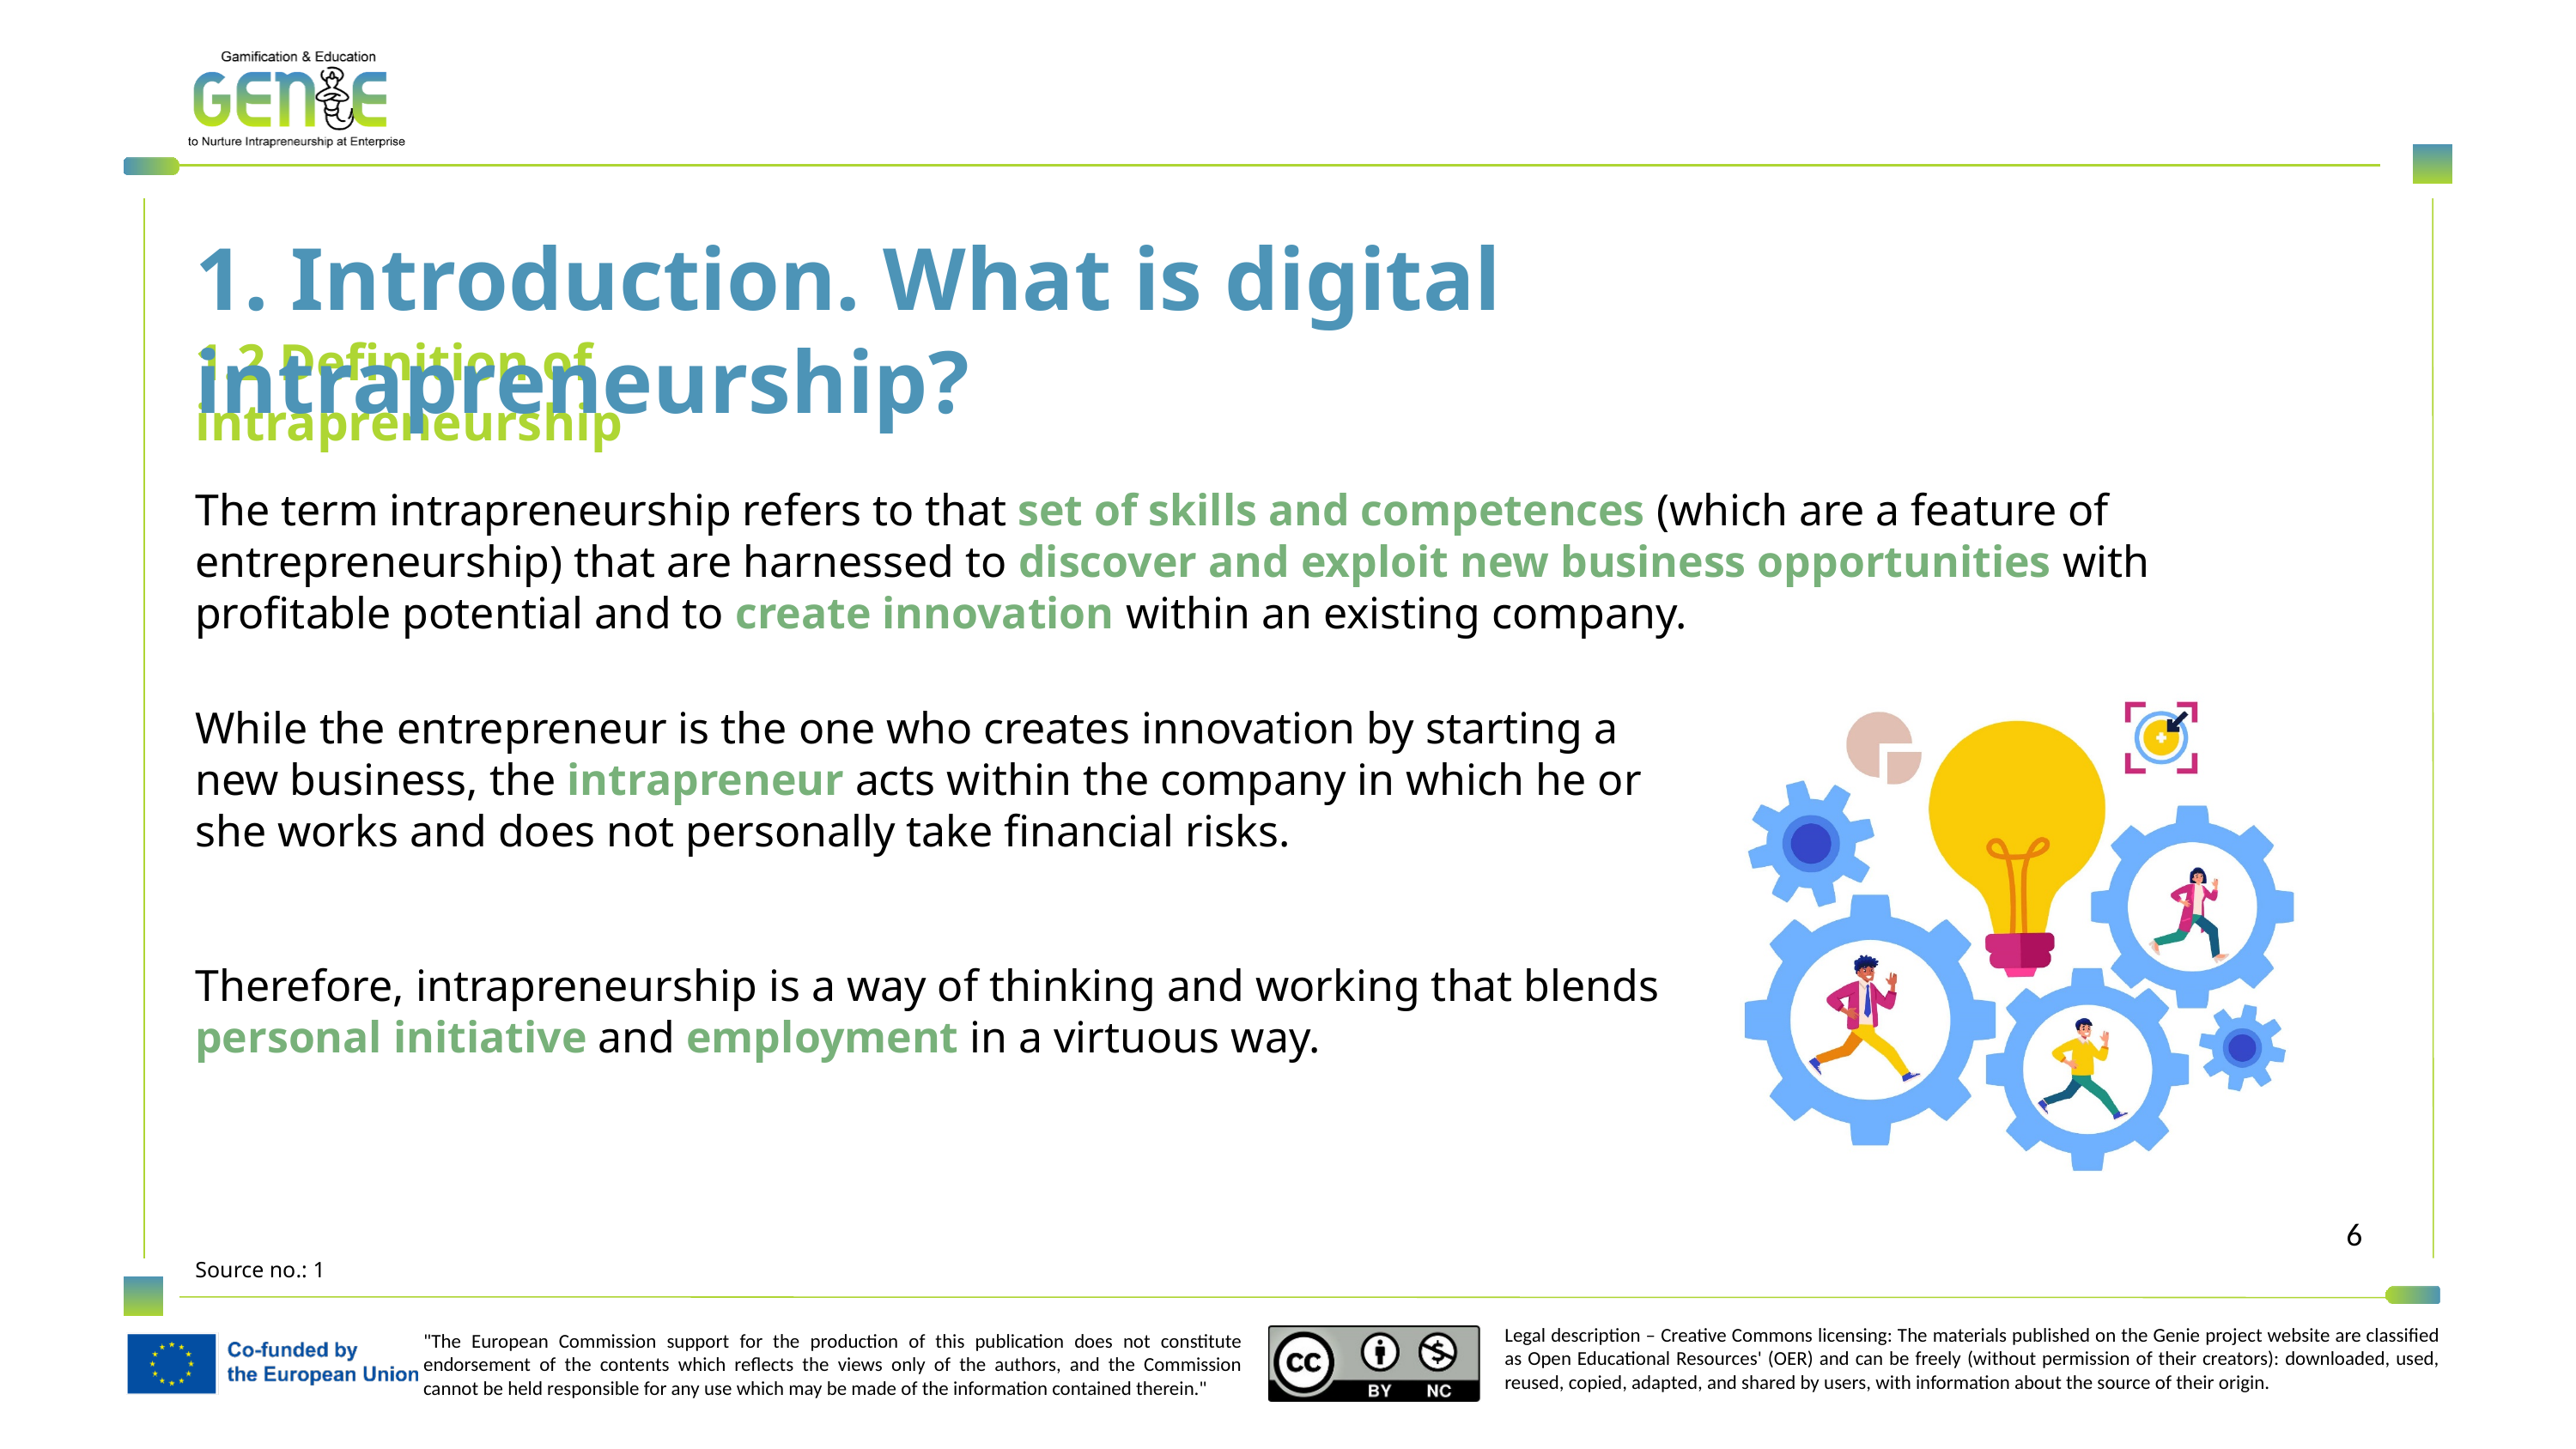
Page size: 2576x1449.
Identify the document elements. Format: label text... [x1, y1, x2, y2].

text_box 1. Introduction. What is digital intrapreneurship? [182, 217, 2277, 437]
text_box Source no.: 1 [182, 1250, 698, 1288]
picture [182, 45, 408, 151]
picture [124, 1276, 163, 1316]
picture [124, 1331, 441, 1397]
text_box 1.2 Definition of intrapreneurship [182, 437, 999, 458]
picture [2413, 144, 2452, 184]
picture [2385, 1286, 2440, 1304]
picture [124, 157, 179, 175]
text_box The term intrapreneurship refers to that set of skills and competences (which are a feature of entrepreneurship) that are harnessed to discover and exploit new business opportunities with profitable potential and to create innovation within an existing company. [182, 476, 2366, 644]
picture [1729, 685, 2305, 1189]
text_box While the entrepreneur is the one who creates innovation by starting a new business, the intrapreneur acts within the company in which he or she works and does not personally take financial risks. Therefore, intrapreneurship is a way of thinking and working that blends personal initiative and employment in a virtuous way. [182, 694, 1692, 1068]
picture [1268, 1325, 1481, 1402]
